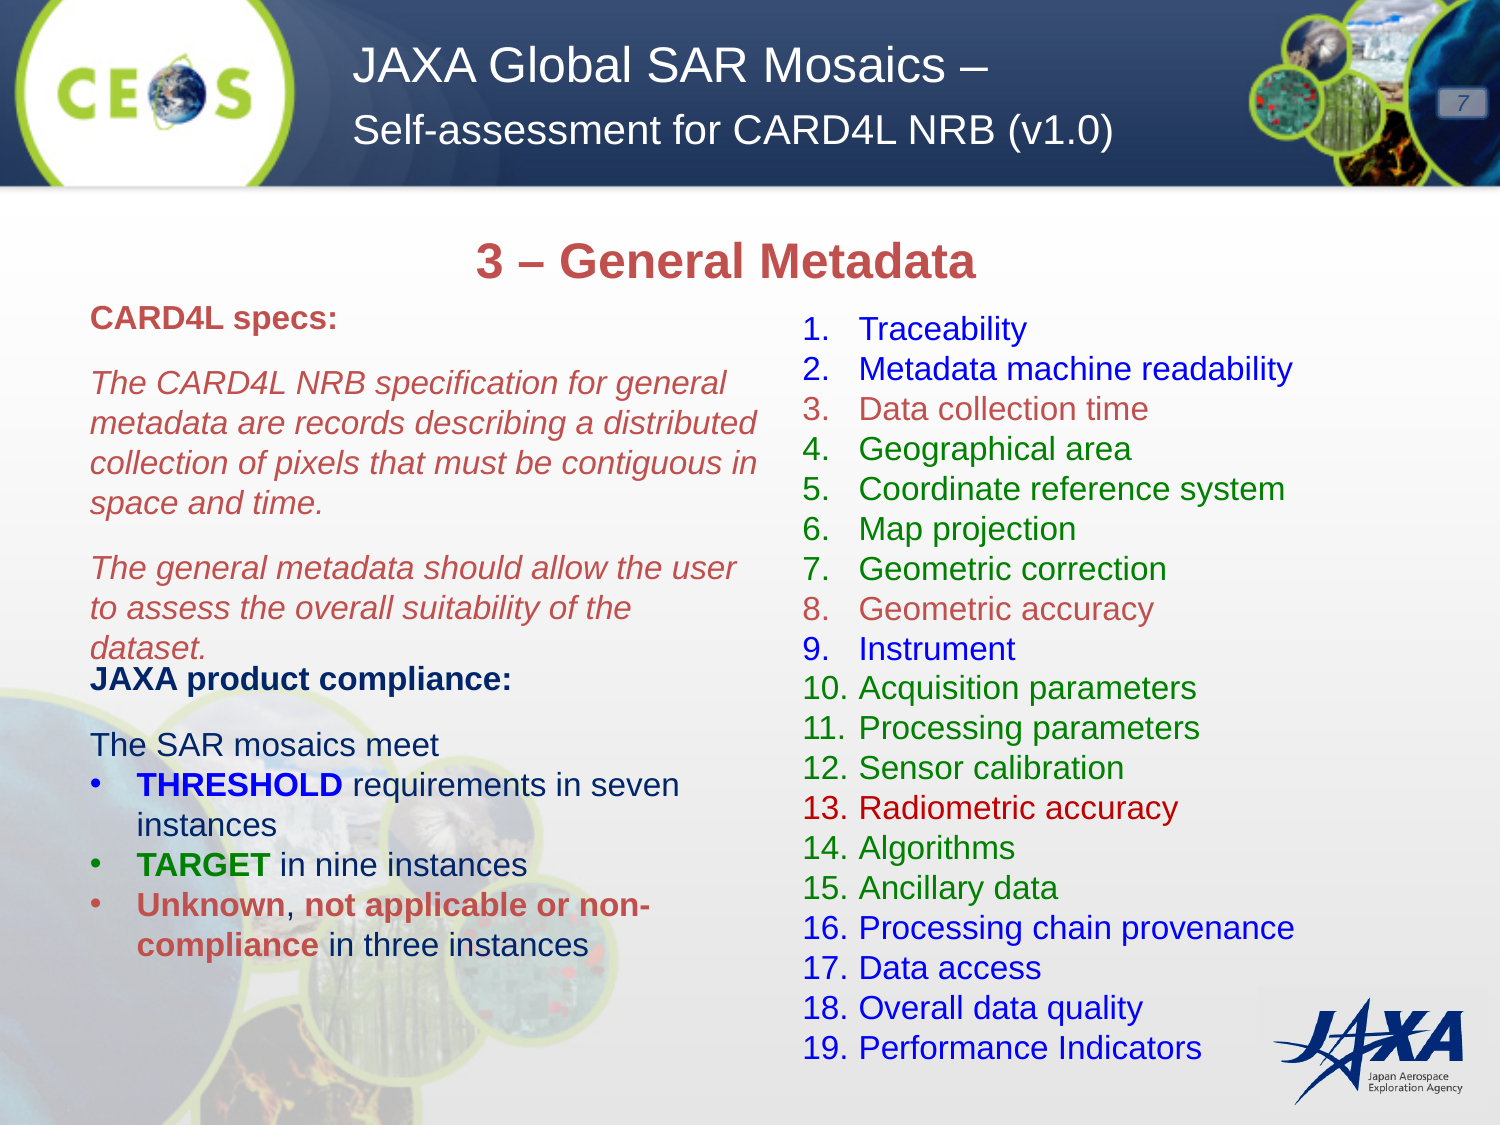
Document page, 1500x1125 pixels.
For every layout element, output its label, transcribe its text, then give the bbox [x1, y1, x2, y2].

text_box JAXA product compliance: The SAR mosaics meet THRESHOLD requirements in seven instances TARGET in nine instances Unknown, not applicable or non-compliance in three instances [74, 649, 772, 971]
picture [0, 0, 1500, 1125]
text_box CARD4L specs: The CARD4L NRB specification for general metadata are records describing a distributed collection of pixels that must be contiguous in space and time. The general metadata should allow the user to assess the overall suitability of the dataset. [75, 289, 775, 674]
text_box Traceability Metadata machine readability Data collection time Geographical area Coordinate reference system Map projection Geometric correction Geometric accuracy Instrument Acquisition parameters Processing parameters Sensor calibration Radiometric accuracy Algorithms Ancillary data Processing chain provenance Data access Overall data quality Performance Indicators [787, 299, 1402, 1074]
text_box 3 – General Metadata [300, 208, 1152, 296]
text_box JAXA Global SAR Mosaics – Self-assessment for CARD4L NRB (v1.0) [337, 24, 1438, 163]
